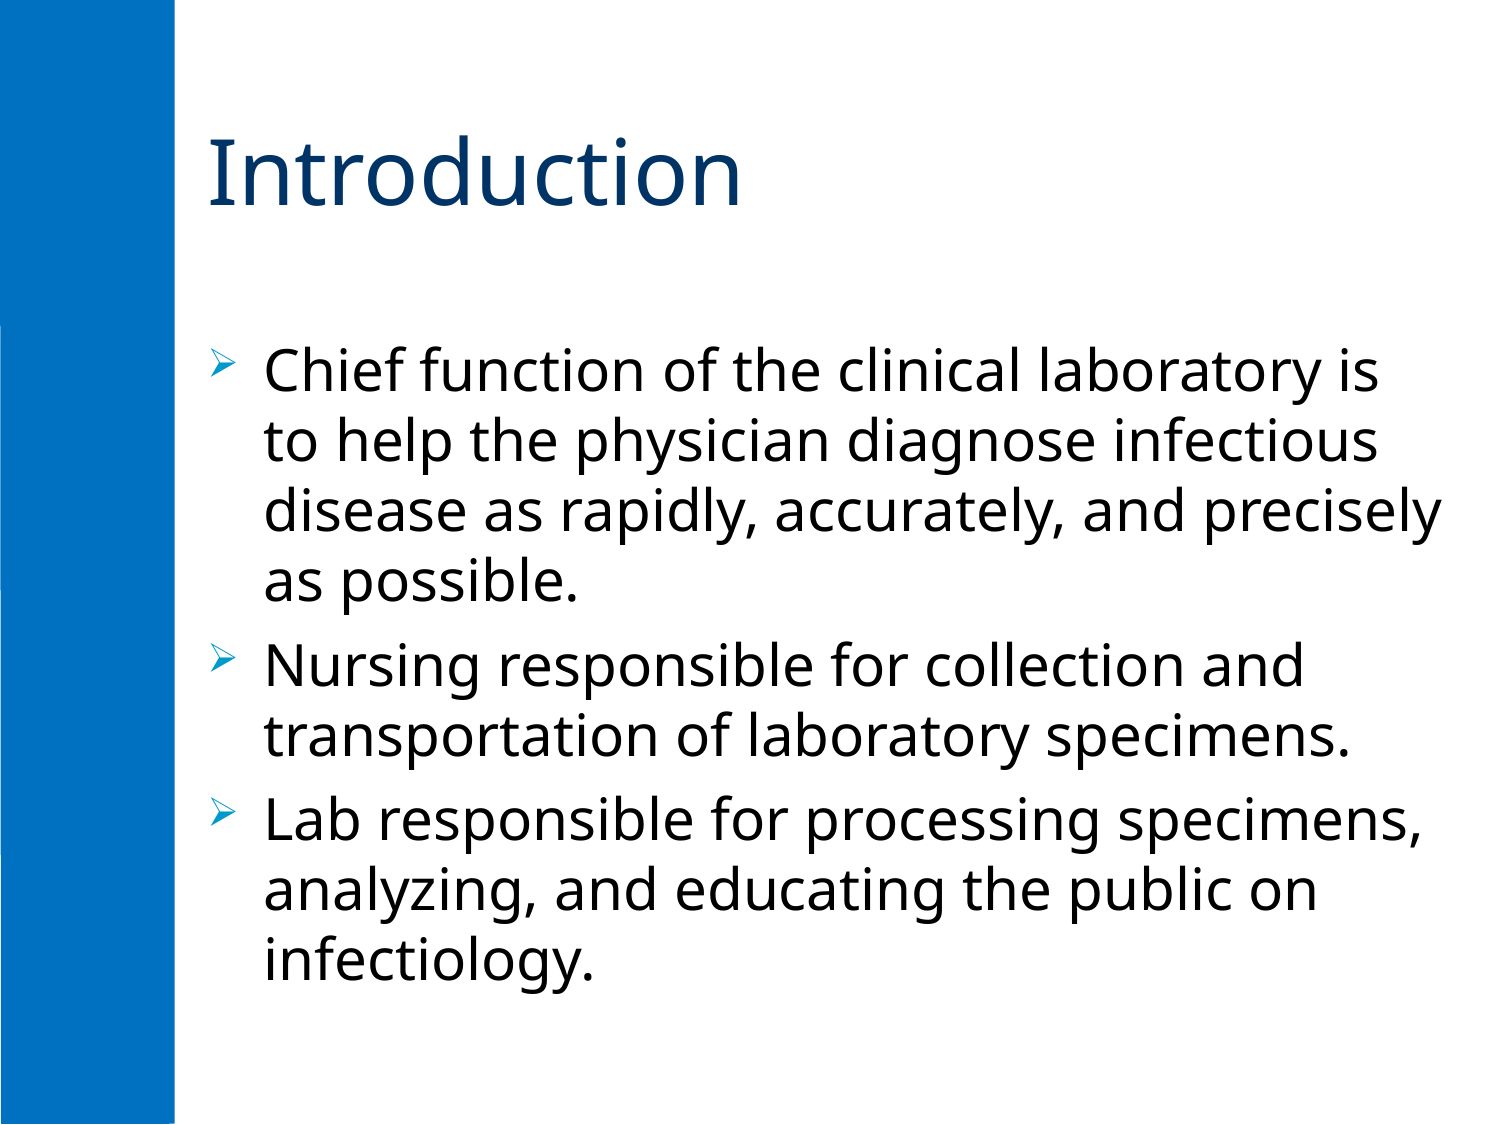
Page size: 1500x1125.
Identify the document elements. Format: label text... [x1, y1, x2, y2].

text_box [0, 0, 175, 1125]
list Chief function of the clinical laboratory is to help the physician diagnose infectious disease as rapidly, accurately, and precisely as possible. Nursing responsible for collection and transportation of laboratory specimens. Lab responsible for processing specimens, analyzing, and educating the public on infectiology. [192, 324, 1468, 1125]
title Introduction [192, 12, 1468, 324]
